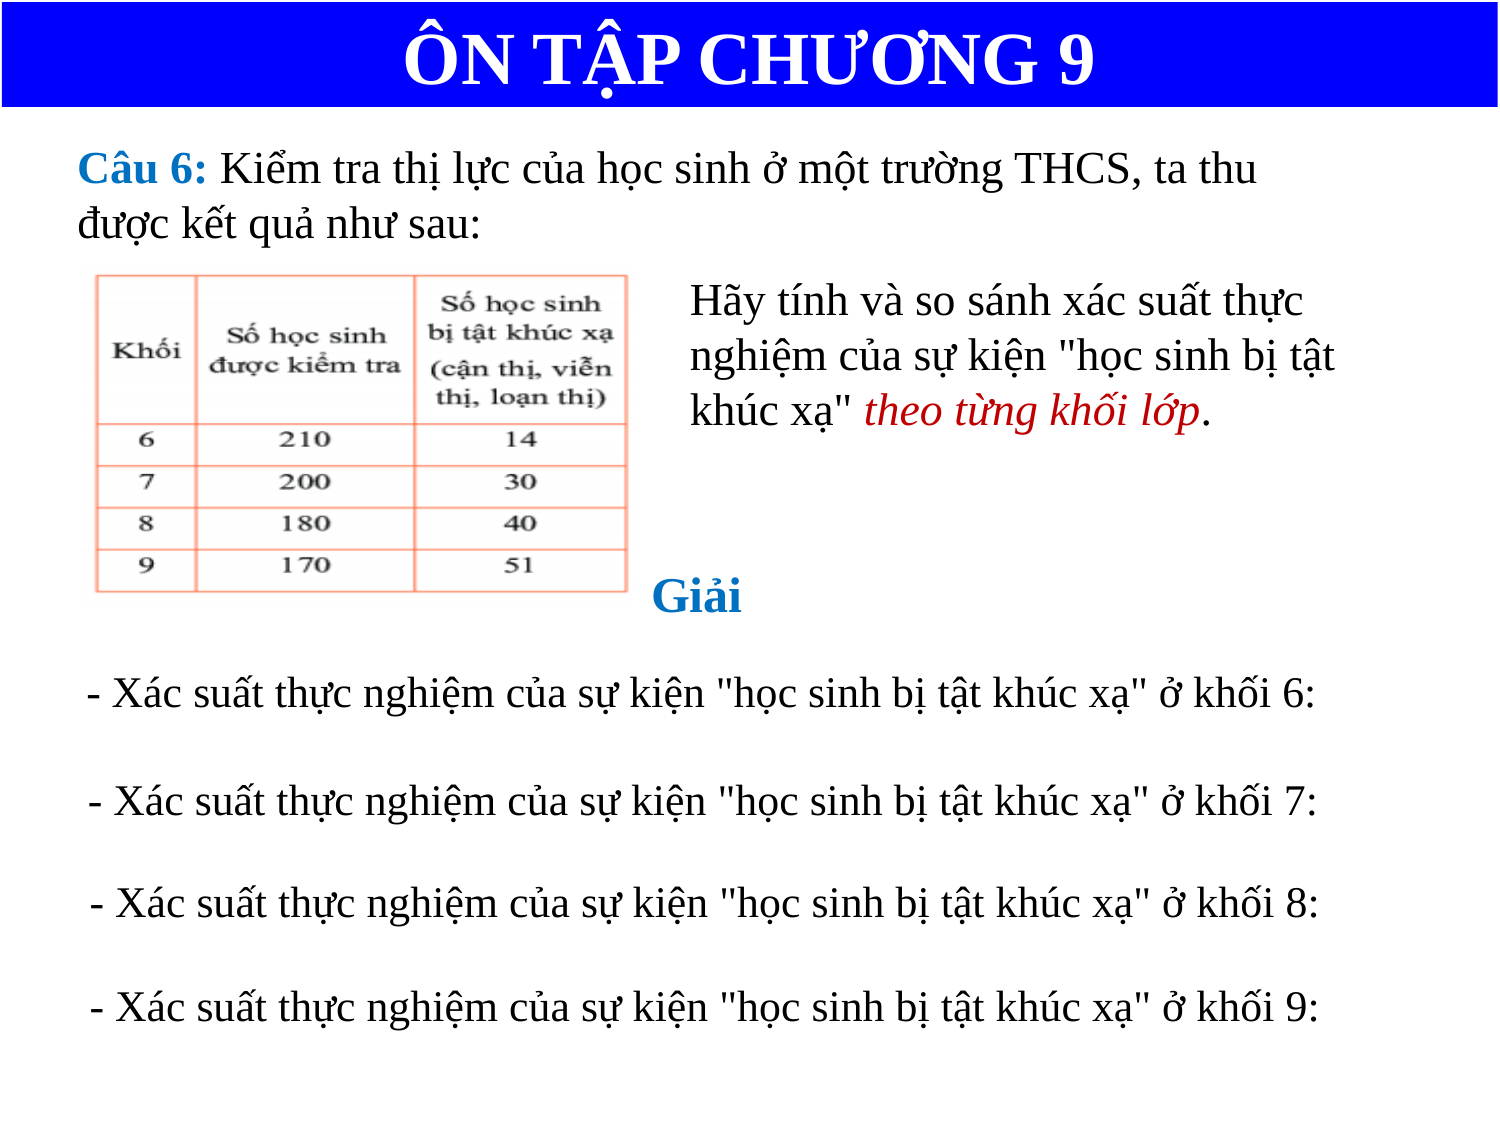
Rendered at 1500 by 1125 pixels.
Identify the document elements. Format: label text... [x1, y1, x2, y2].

text_box Câu 6: Kiểm tra thị lực của học sinh ở một trường THCS, ta thu được kết quả như sau: [62, 129, 1363, 255]
picture [79, 265, 639, 603]
text_box ÔN TẬP CHƯƠNG 9 [1, 2, 1498, 107]
text_box Hãy tính và so sánh xác suất thực nghiệm của sự kiện "học sinh bị tật khúc xạ" theo từng khối lớp. [675, 261, 1400, 442]
text_box Giải [636, 554, 892, 630]
